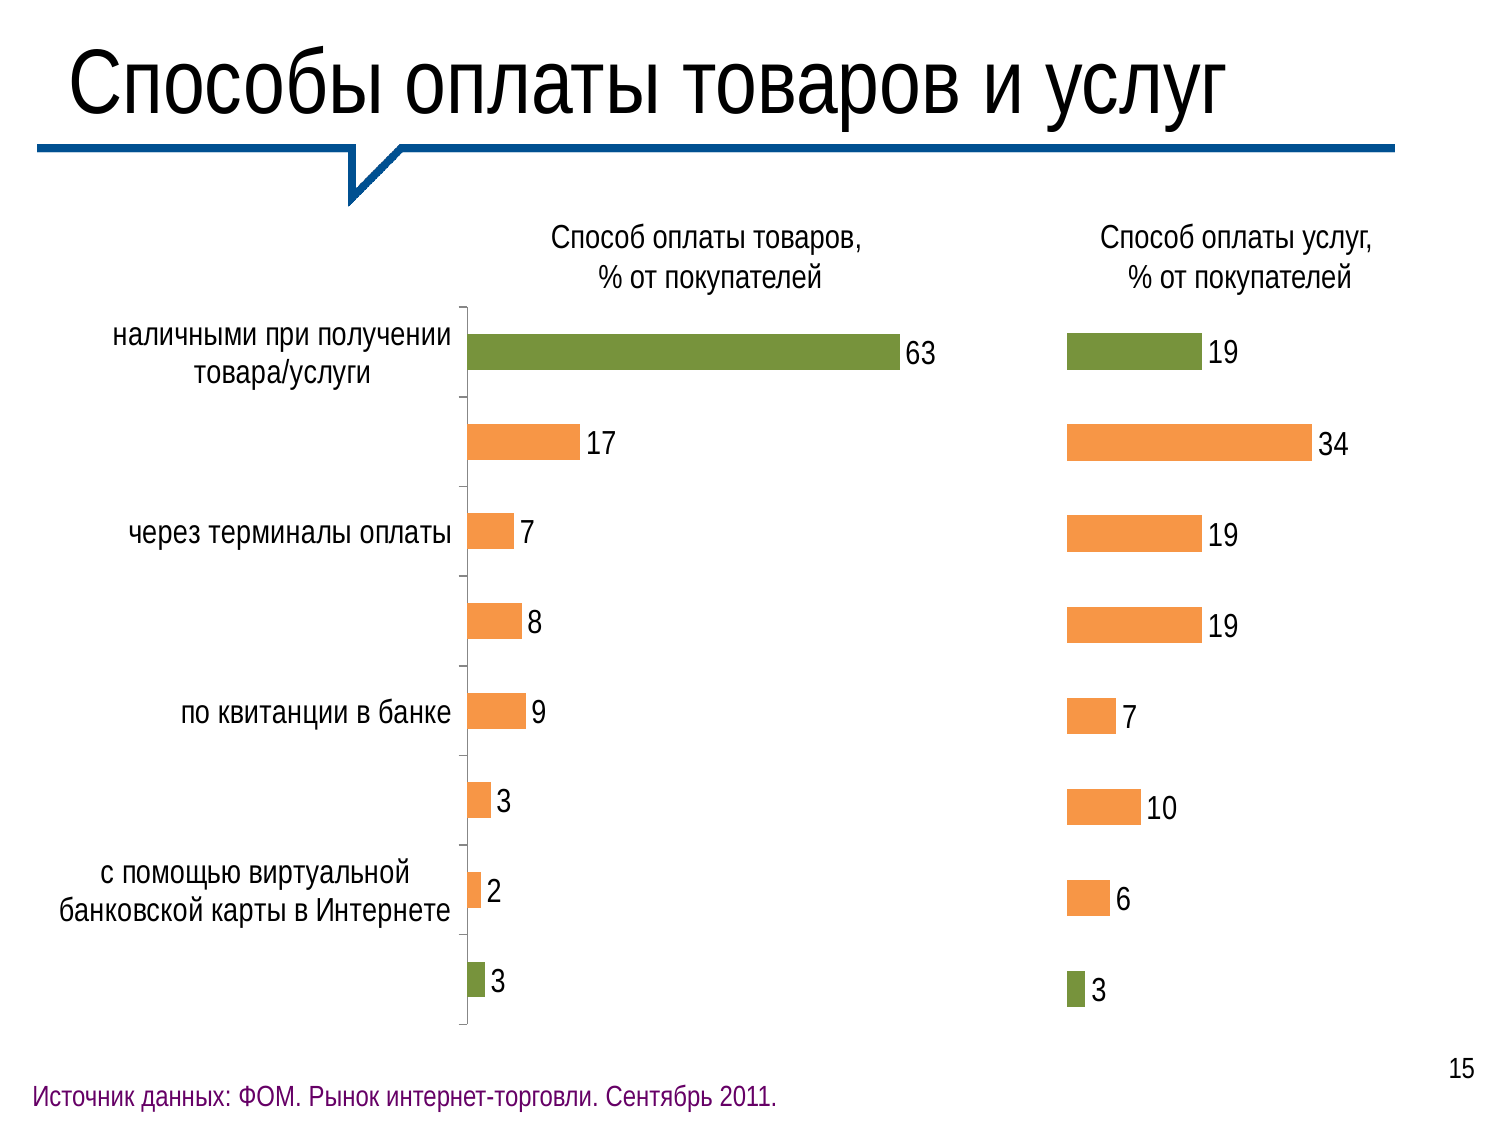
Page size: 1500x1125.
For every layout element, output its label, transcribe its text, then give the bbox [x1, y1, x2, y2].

text_box 15 [1139, 1041, 1490, 1106]
picture [37, 144, 1396, 208]
text_box Способ оплаты услуг, % от покупателей [1068, 208, 1412, 303]
chart [58, 305, 1353, 1036]
text_box Источник данных: ФОМ. Рынок интернет-торговли. Сентябрь 2011. [17, 1070, 1081, 1120]
text_box Способ оплаты товаров, % от покупателей [525, 215, 896, 303]
title Способы оплаты товаров и услуг [53, 15, 1500, 138]
